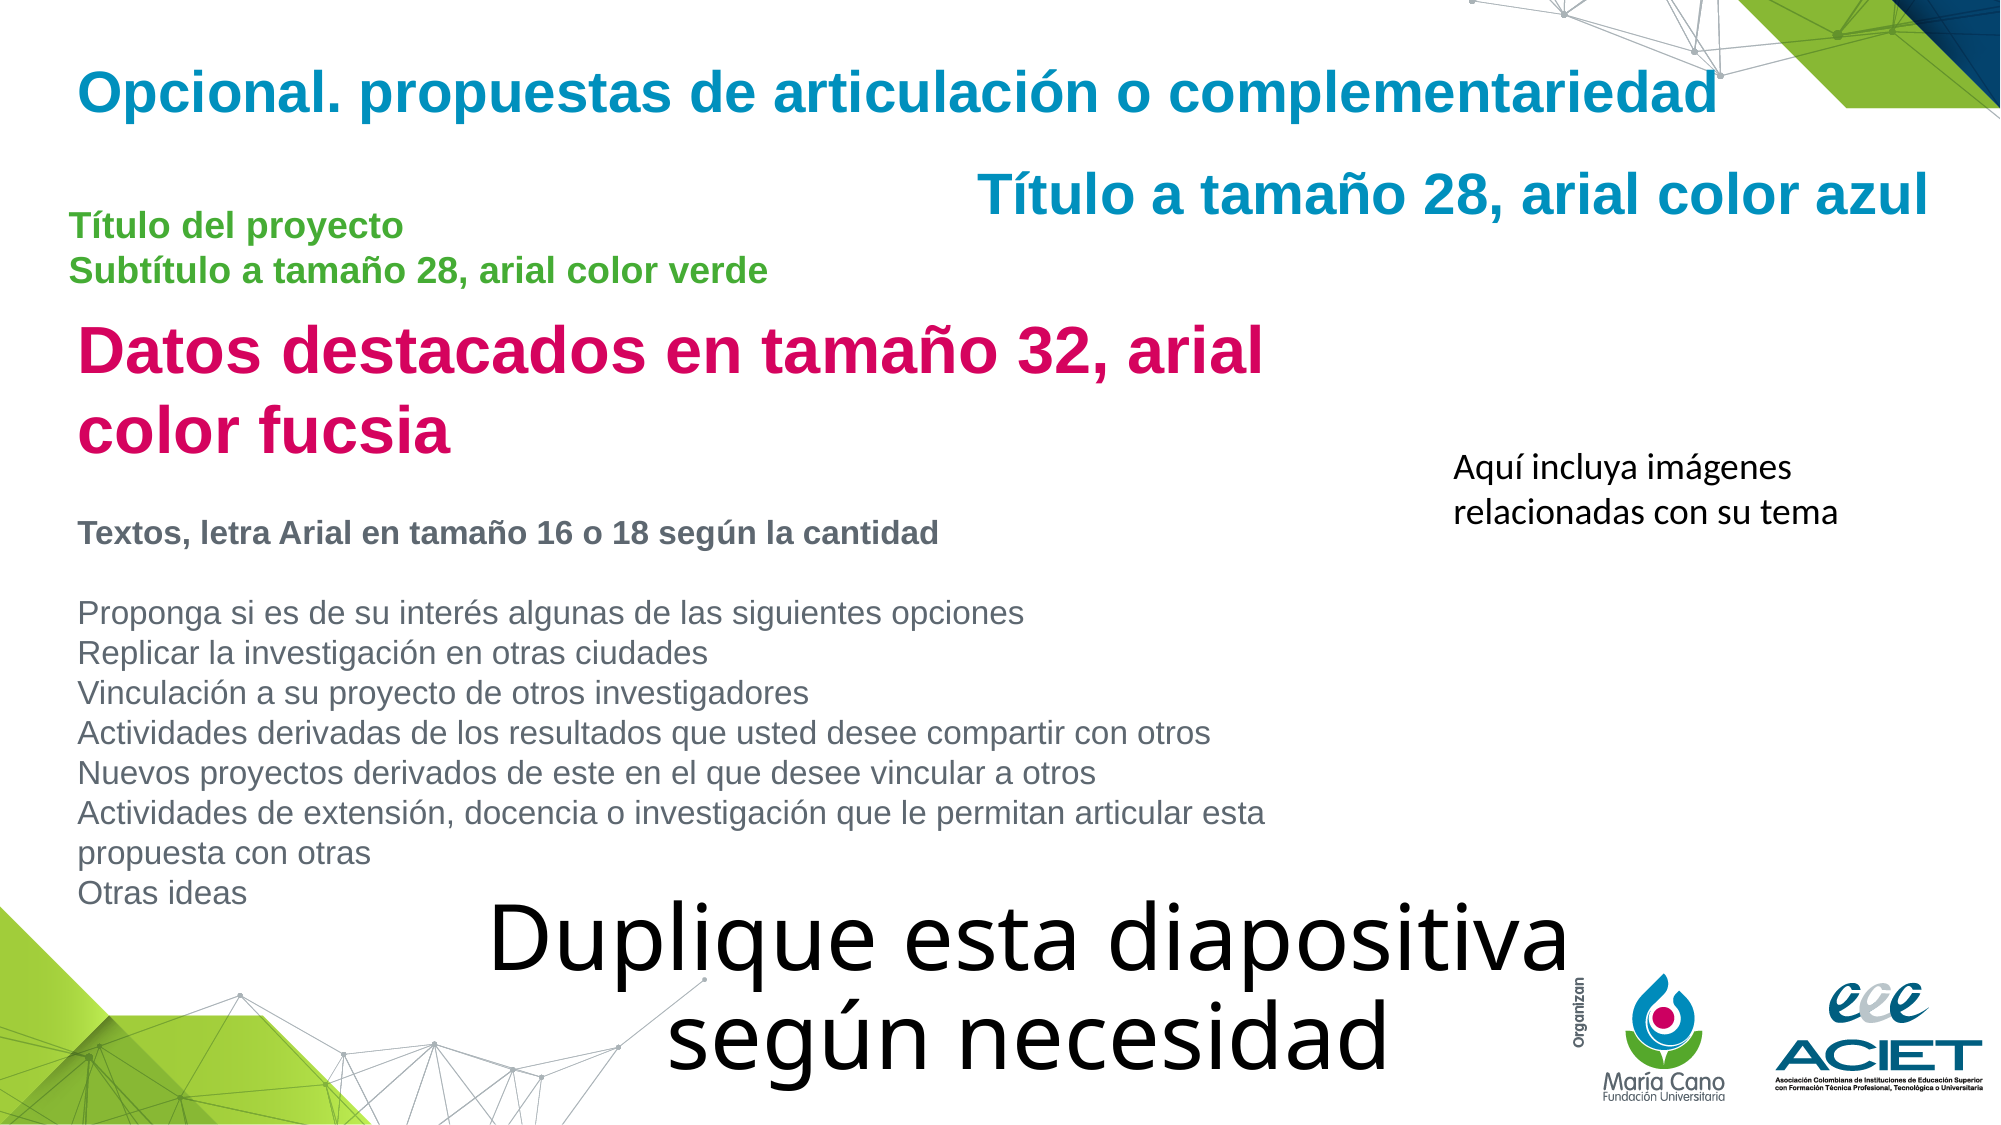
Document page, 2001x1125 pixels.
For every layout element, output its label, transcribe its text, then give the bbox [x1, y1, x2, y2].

picture [0, 0, 2001, 1125]
title Duplique esta diapositiva según necesidad [392, 919, 1668, 1097]
text_box Título del proyecto Subtítulo a tamaño 28, arial color verde [53, 193, 1306, 298]
text_box Datos destacados en tamaño 32, arial color fucsia [62, 299, 1947, 474]
text_box Título a tamaño 28, arial color azul [962, 148, 1984, 234]
text_box Aquí incluya imágenes relacionadas con su tema [1438, 434, 1947, 540]
text_box Opcional. propuestas de articulación o complementariedad [62, 46, 1963, 132]
text_box Textos, letra Arial en tamaño 16 o 18 según la cantidad Proponga si es de su interés algunas de las siguientes opciones Replicar la investigación en otras ciudades Vinculación a su proyecto de otros investigadores Actividades derivadas de los resultados que usted desee compartir con otros Nuevos proyectos derivados de este en el que desee vincular a otros Actividades de extensión, docencia o investigación que le permitan articular esta propuesta con otras Otras ideas [62, 504, 1306, 1123]
